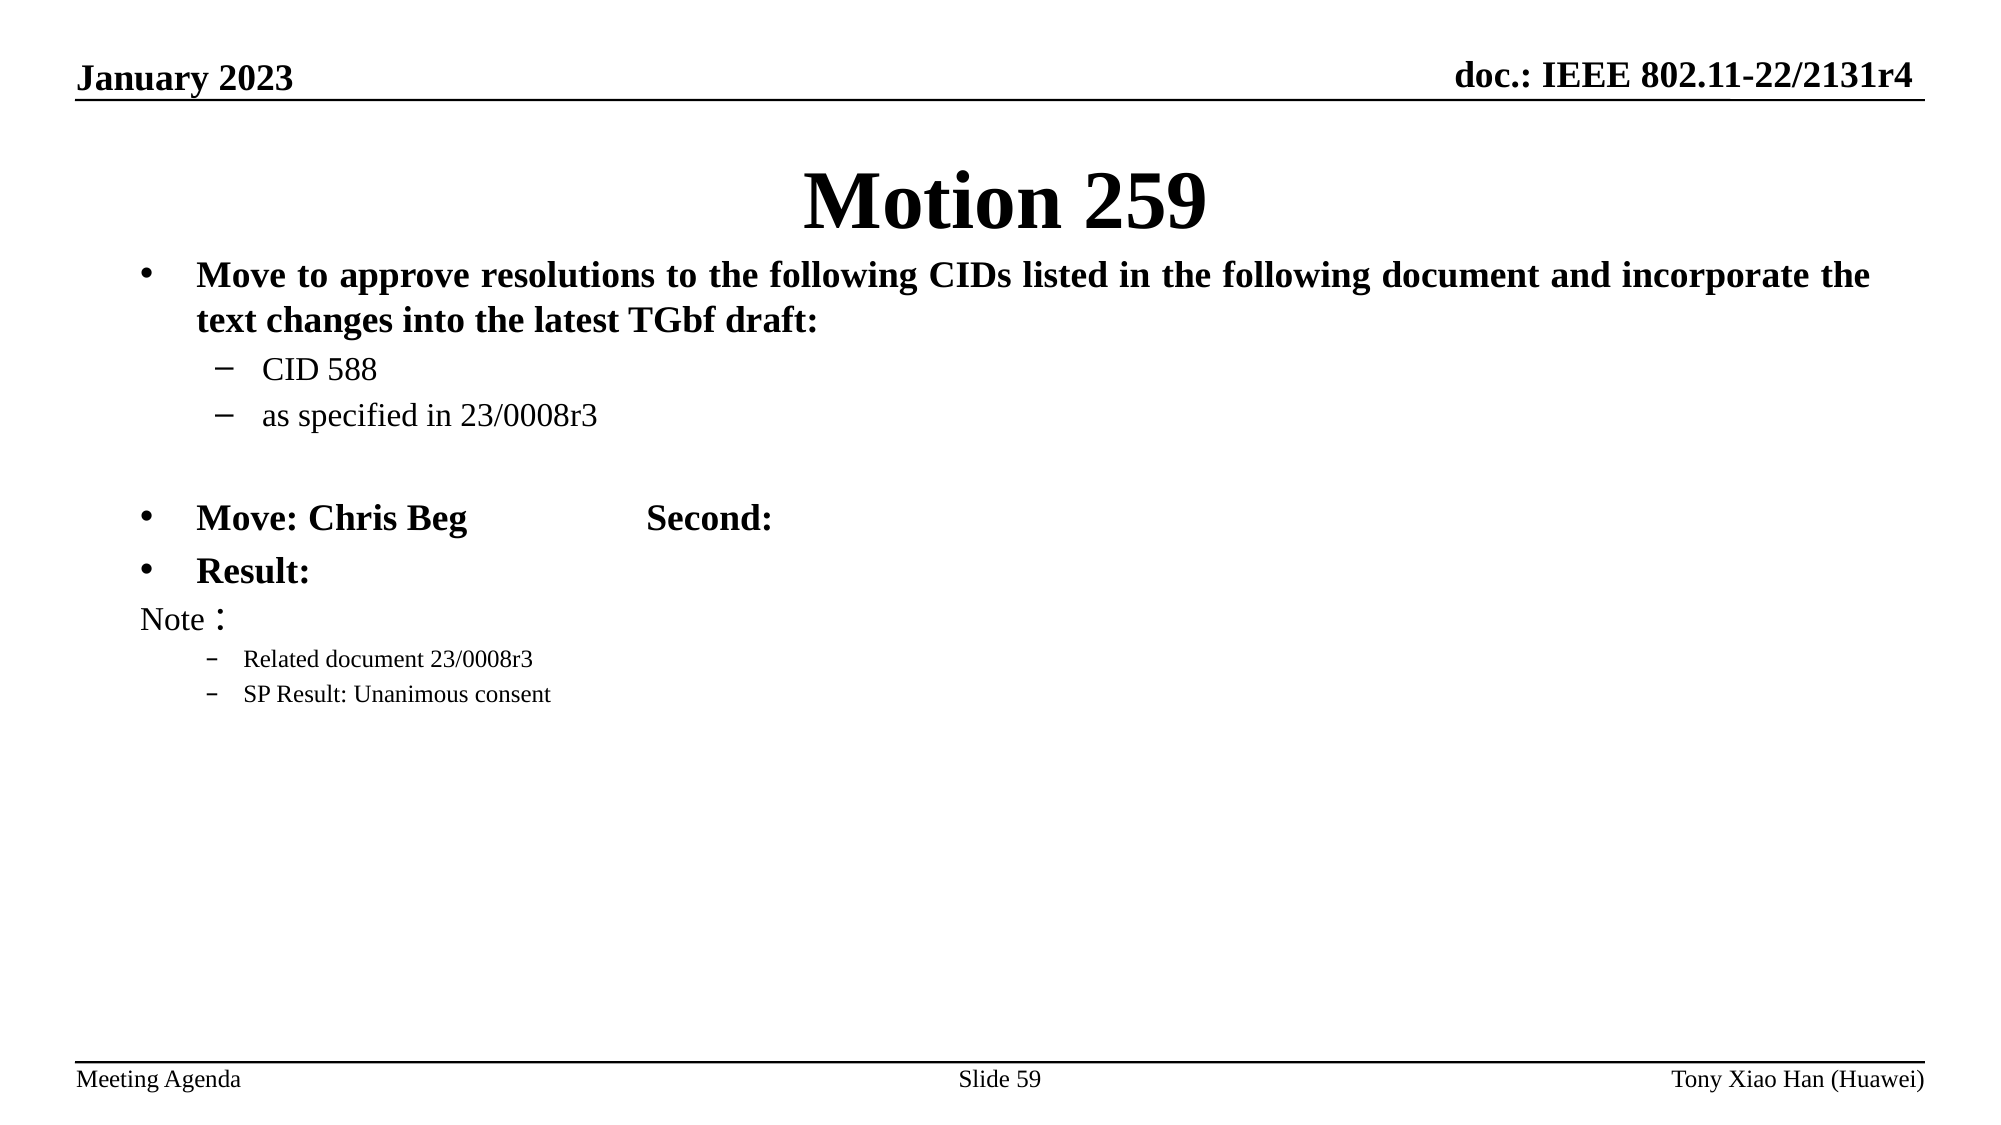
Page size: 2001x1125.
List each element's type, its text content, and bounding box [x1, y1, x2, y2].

text_box Motion 259 [368, 137, 1644, 212]
text_box Move to approve resolutions to the following CIDs listed in the following document and incorporate the text changes into the latest TGbf draft: CID 588 as specified in 23/0008r3 Move: Chris Beg Second: Result: Note： Related document 23/0008r3 SP Result: Unanimous consent [125, 212, 1888, 900]
